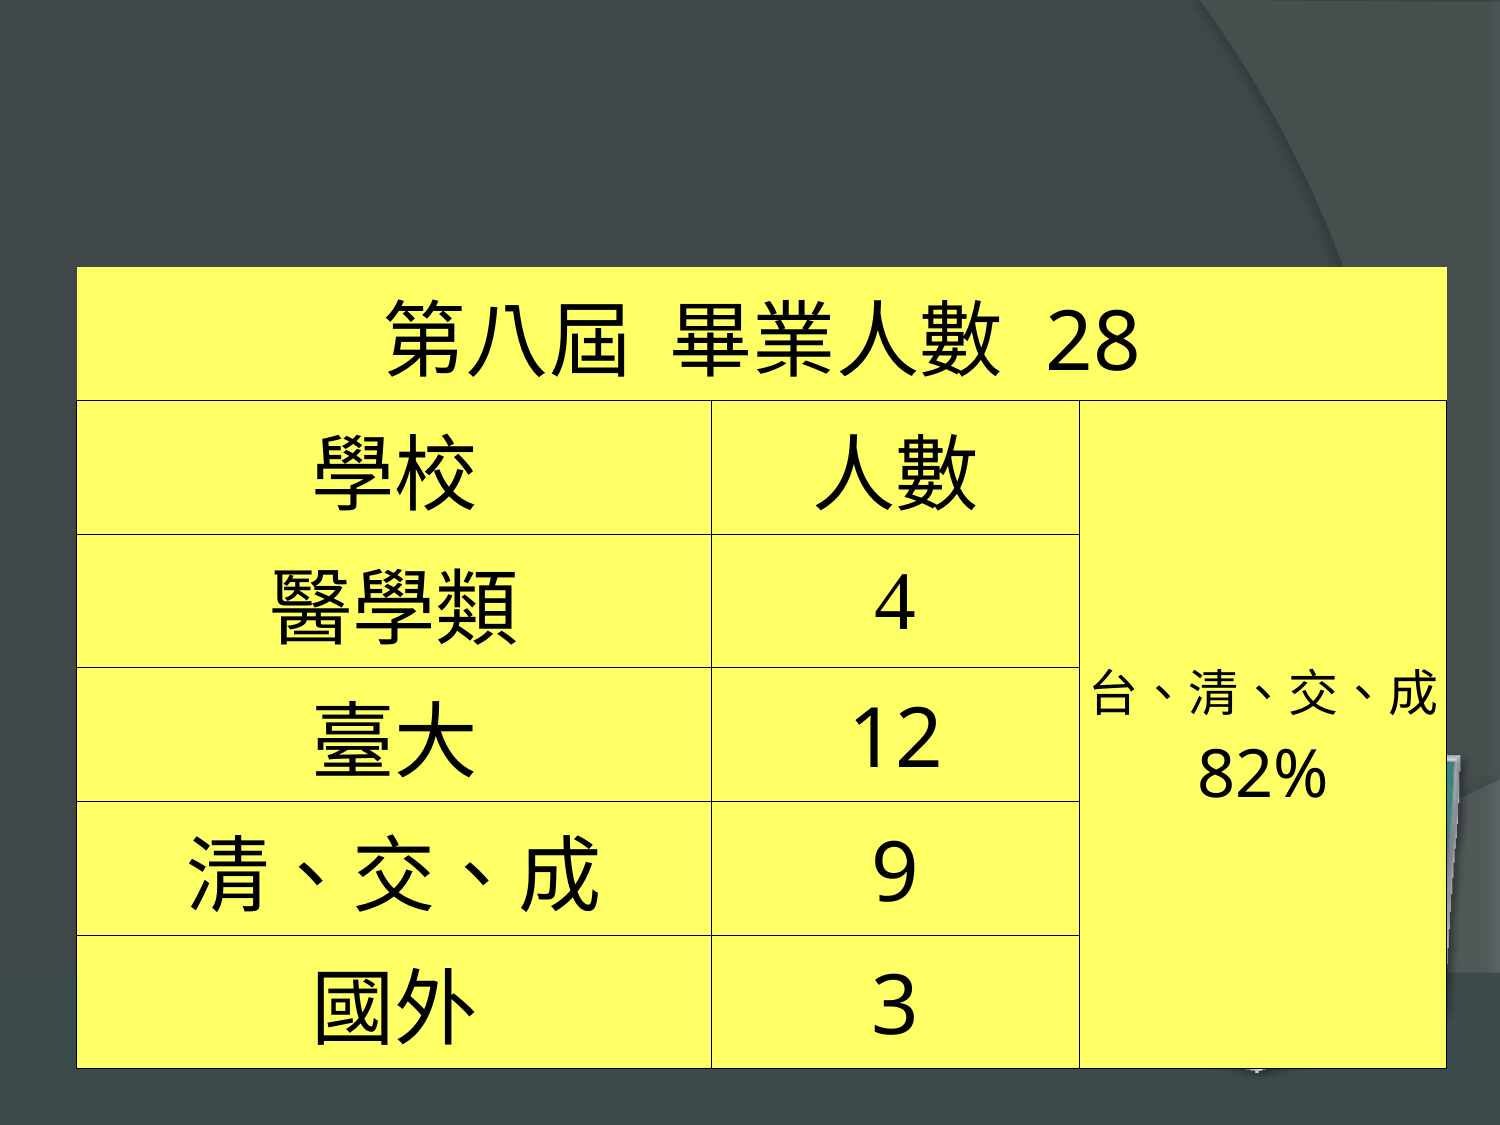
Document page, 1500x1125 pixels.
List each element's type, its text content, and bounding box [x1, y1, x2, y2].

table_cell 3 [712, 936, 1079, 1068]
table_cell 4 [712, 535, 1079, 667]
picture [1035, 726, 1500, 1073]
table_cell 清、交、成 [77, 802, 711, 935]
table_cell 人數 [712, 401, 1079, 534]
table_cell 9 [712, 802, 1079, 935]
table_cell 臺大 [77, 668, 711, 801]
table_cell 12 [712, 668, 1079, 801]
table_cell 學校 [77, 401, 711, 534]
table_cell 台、清、交、成 82% [1080, 401, 1446, 1068]
table_cell 醫學類 [77, 535, 711, 667]
table_header 第八屆 畢業人數 28 [77, 267, 1447, 400]
table_cell 國外 [77, 936, 711, 1068]
